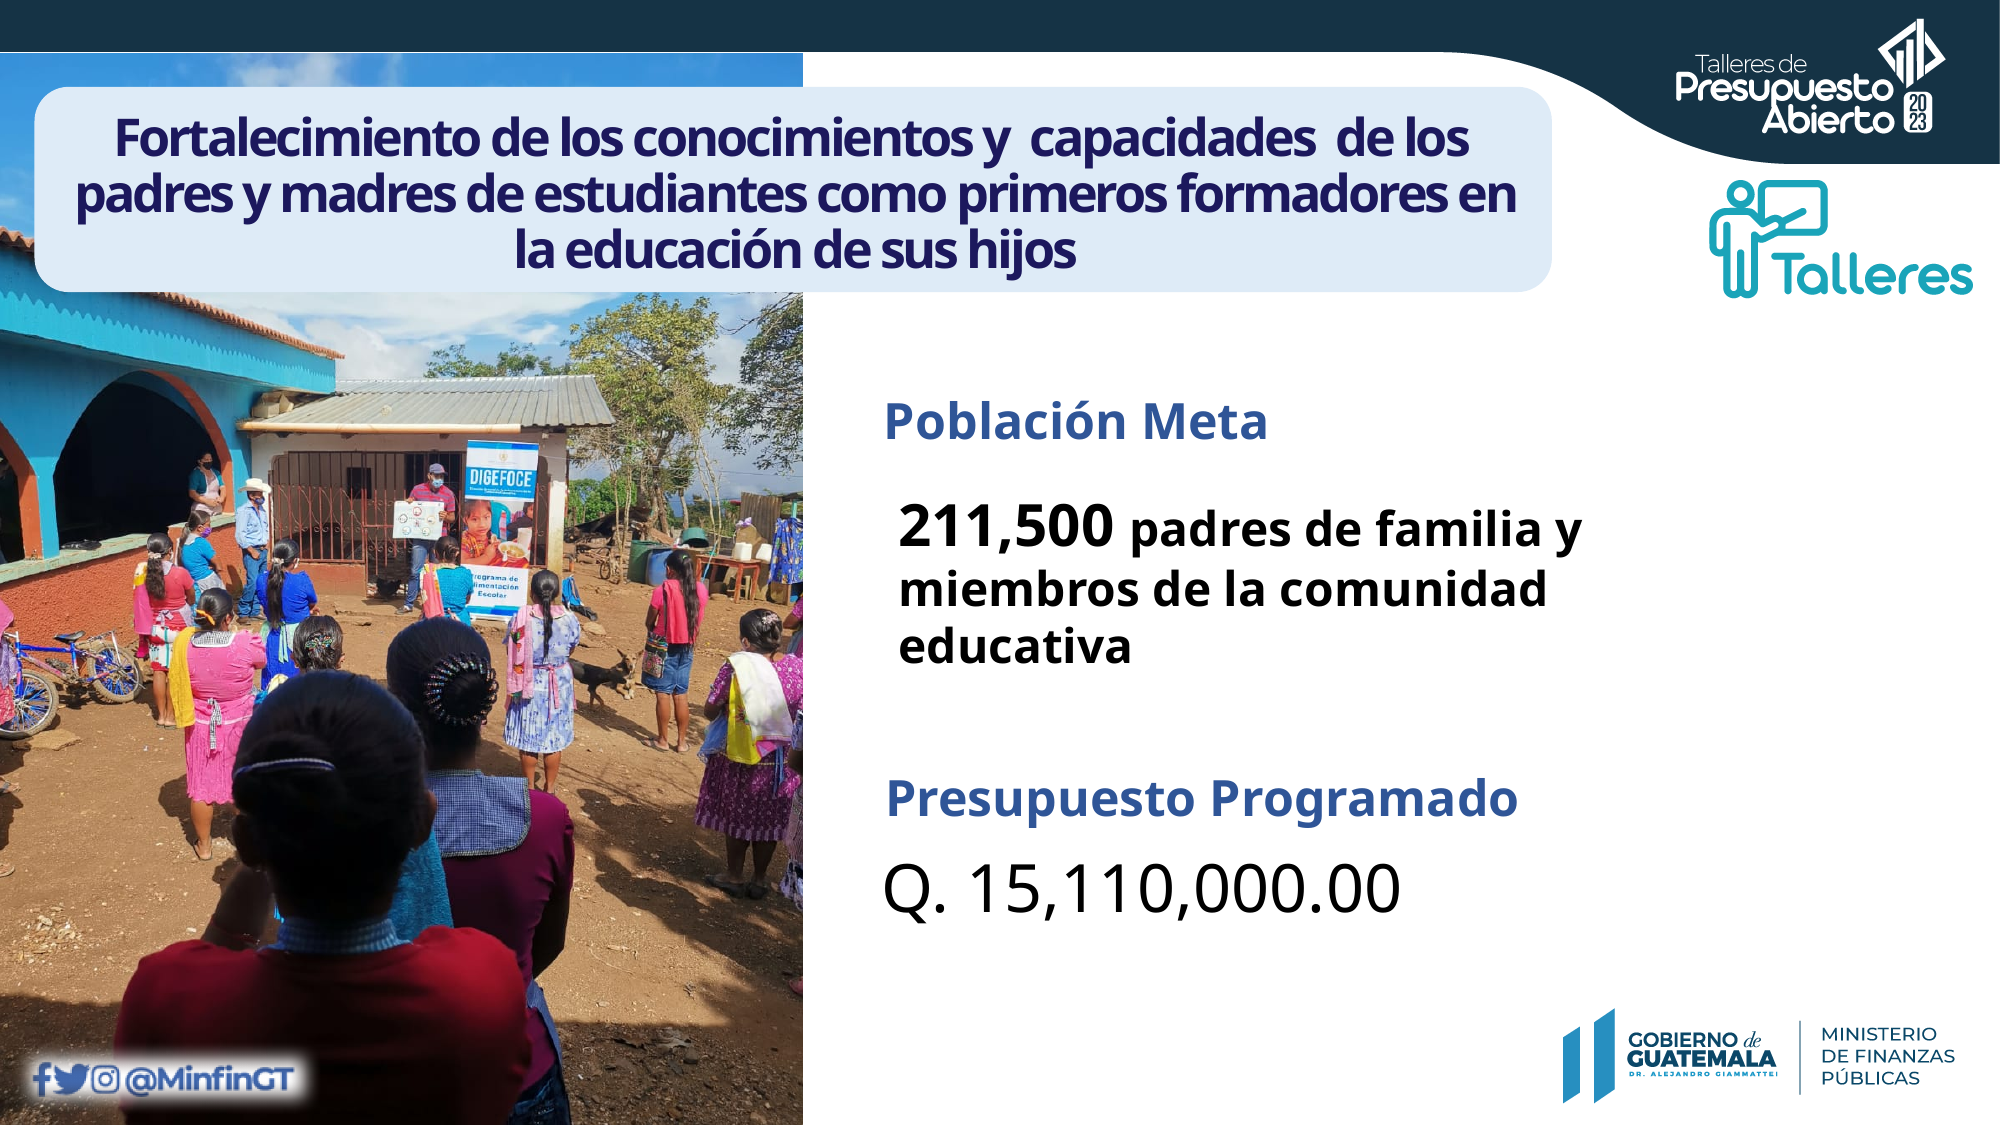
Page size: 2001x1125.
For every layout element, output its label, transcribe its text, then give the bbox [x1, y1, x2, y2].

text_box Población Meta [869, 381, 1425, 457]
picture [0, 0, 2000, 1125]
text_box Q. 15,110,000.00 [866, 838, 1619, 934]
text_box 211,500 padres de familia y miembros de la comunidad educativa [883, 468, 1730, 681]
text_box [34, 86, 1552, 293]
text_box Presupuesto Programado [870, 759, 1706, 834]
